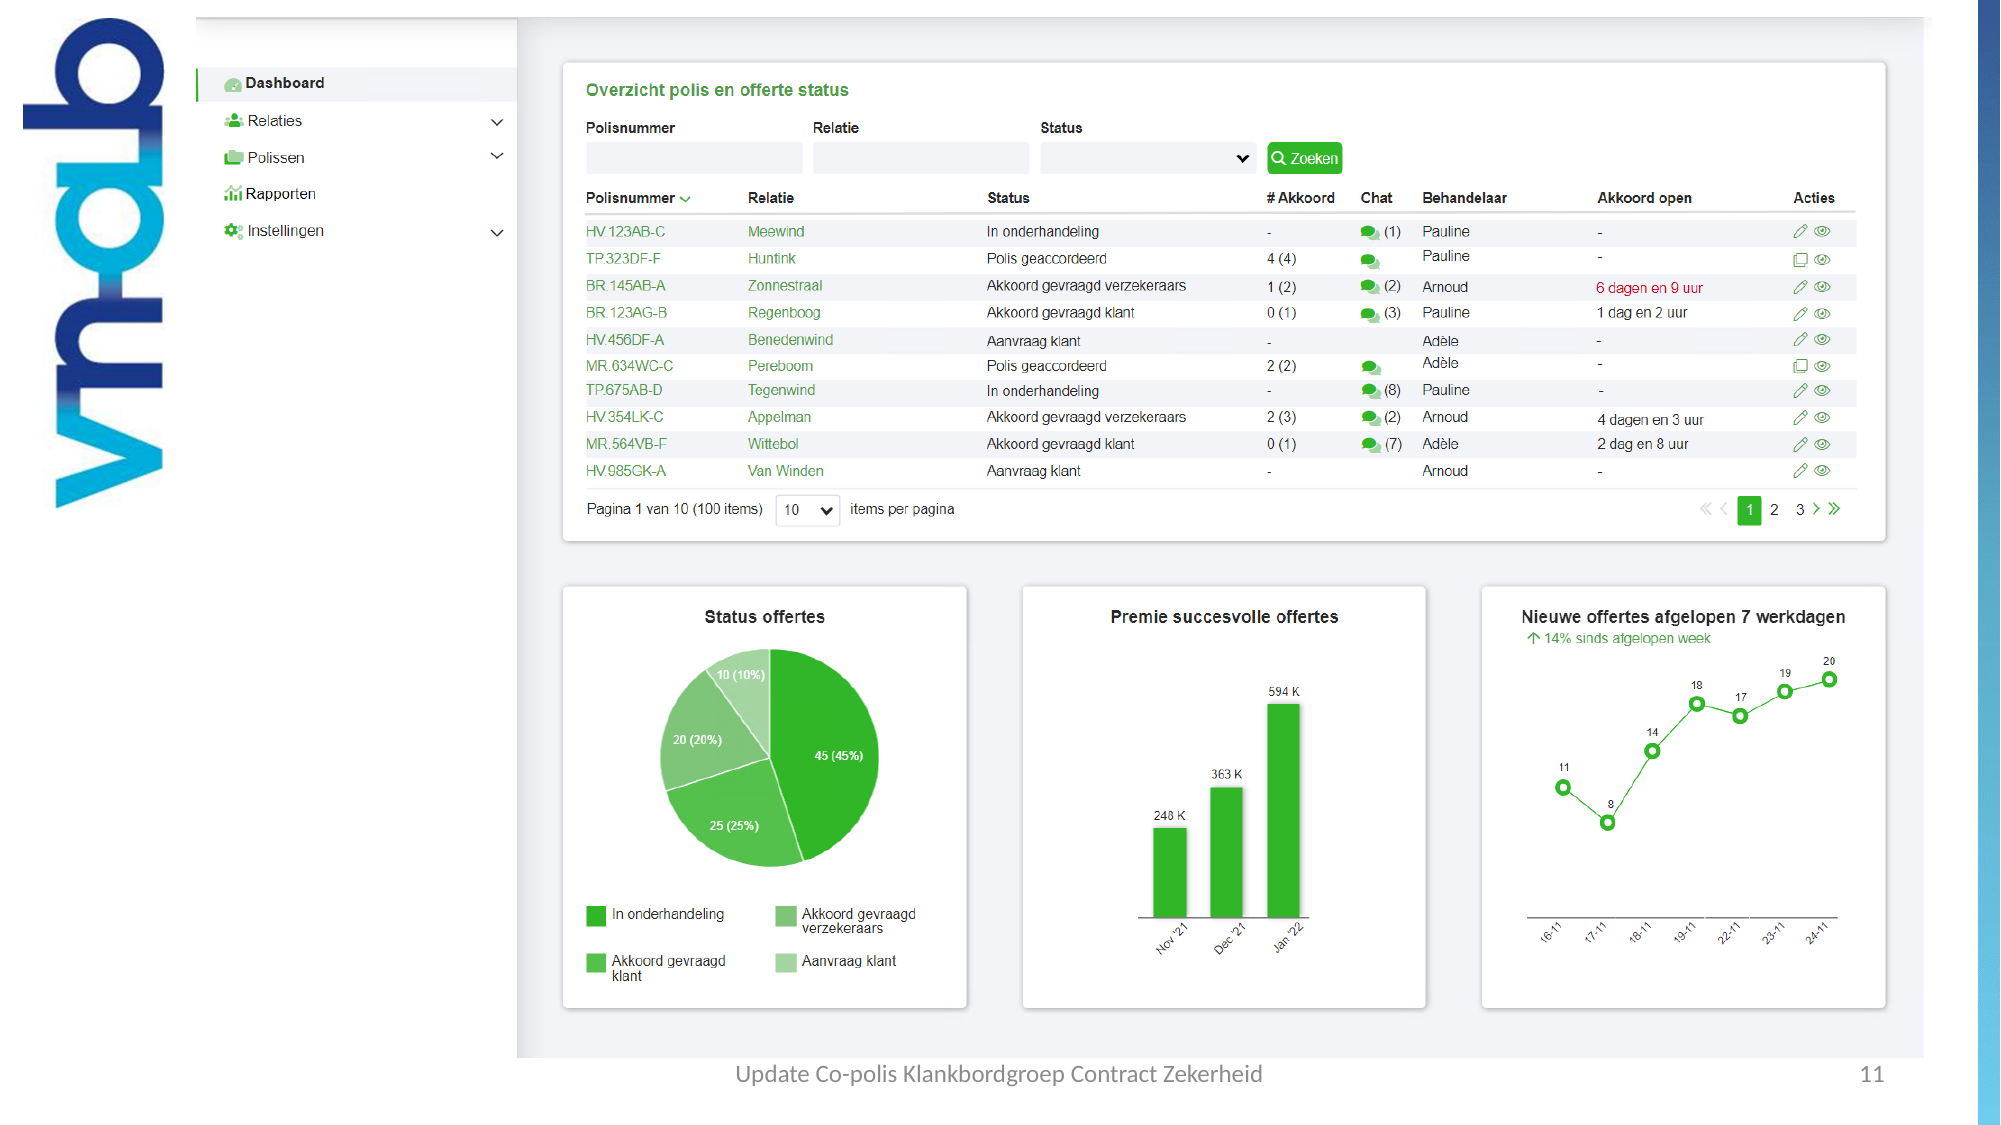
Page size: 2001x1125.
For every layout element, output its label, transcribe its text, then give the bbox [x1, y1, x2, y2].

picture [195, 17, 1933, 1059]
picture [23, 18, 166, 510]
picture [1978, 0, 2000, 1125]
slide_number 11 [1433, 1066, 1900, 1103]
footer Update Co-polis Klankbordgroep Contract Zekerheid [683, 1066, 1317, 1103]
